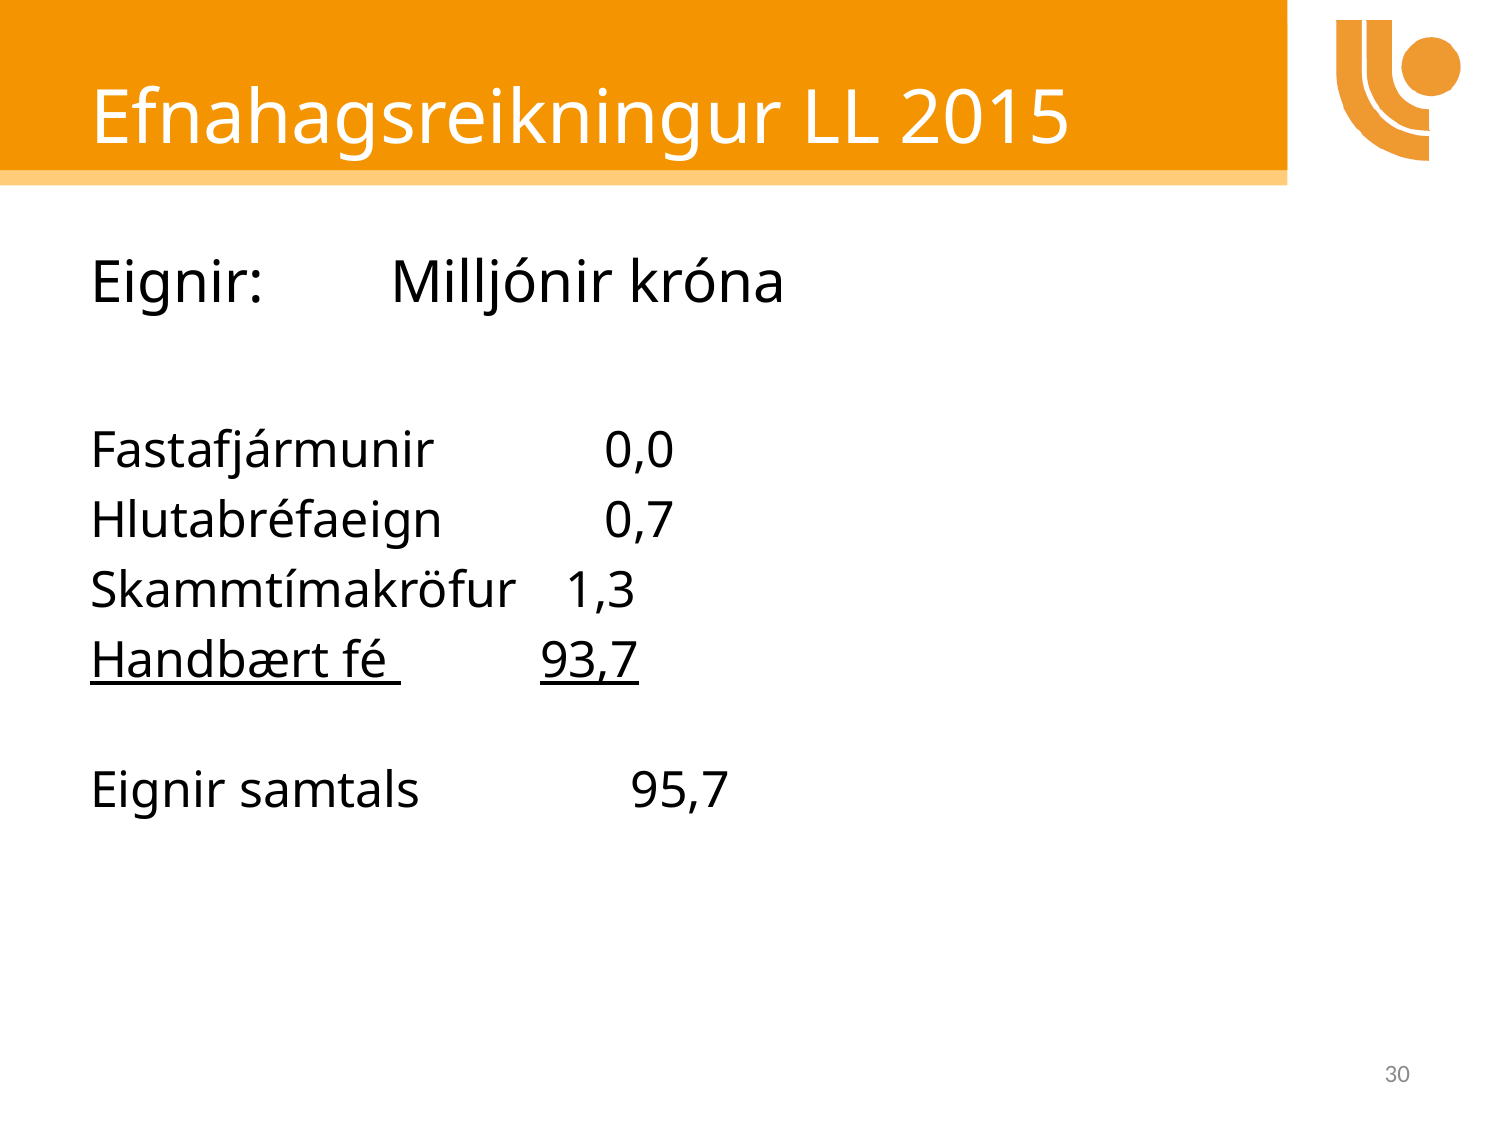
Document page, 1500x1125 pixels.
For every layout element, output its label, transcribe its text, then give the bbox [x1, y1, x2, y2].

picture [1326, 13, 1468, 168]
list Eignir: Milljónir króna Fastafjármunir 0,0 Hlutabréfaeign 0,7 Skammtímakröfur 1,3 Handbært fé 93,7 Eignir samtals 95,7 [75, 237, 1425, 980]
title Efnahagsreikningur LL 2015 [75, 19, 1425, 207]
slide_number 30 [1074, 1042, 1425, 1103]
